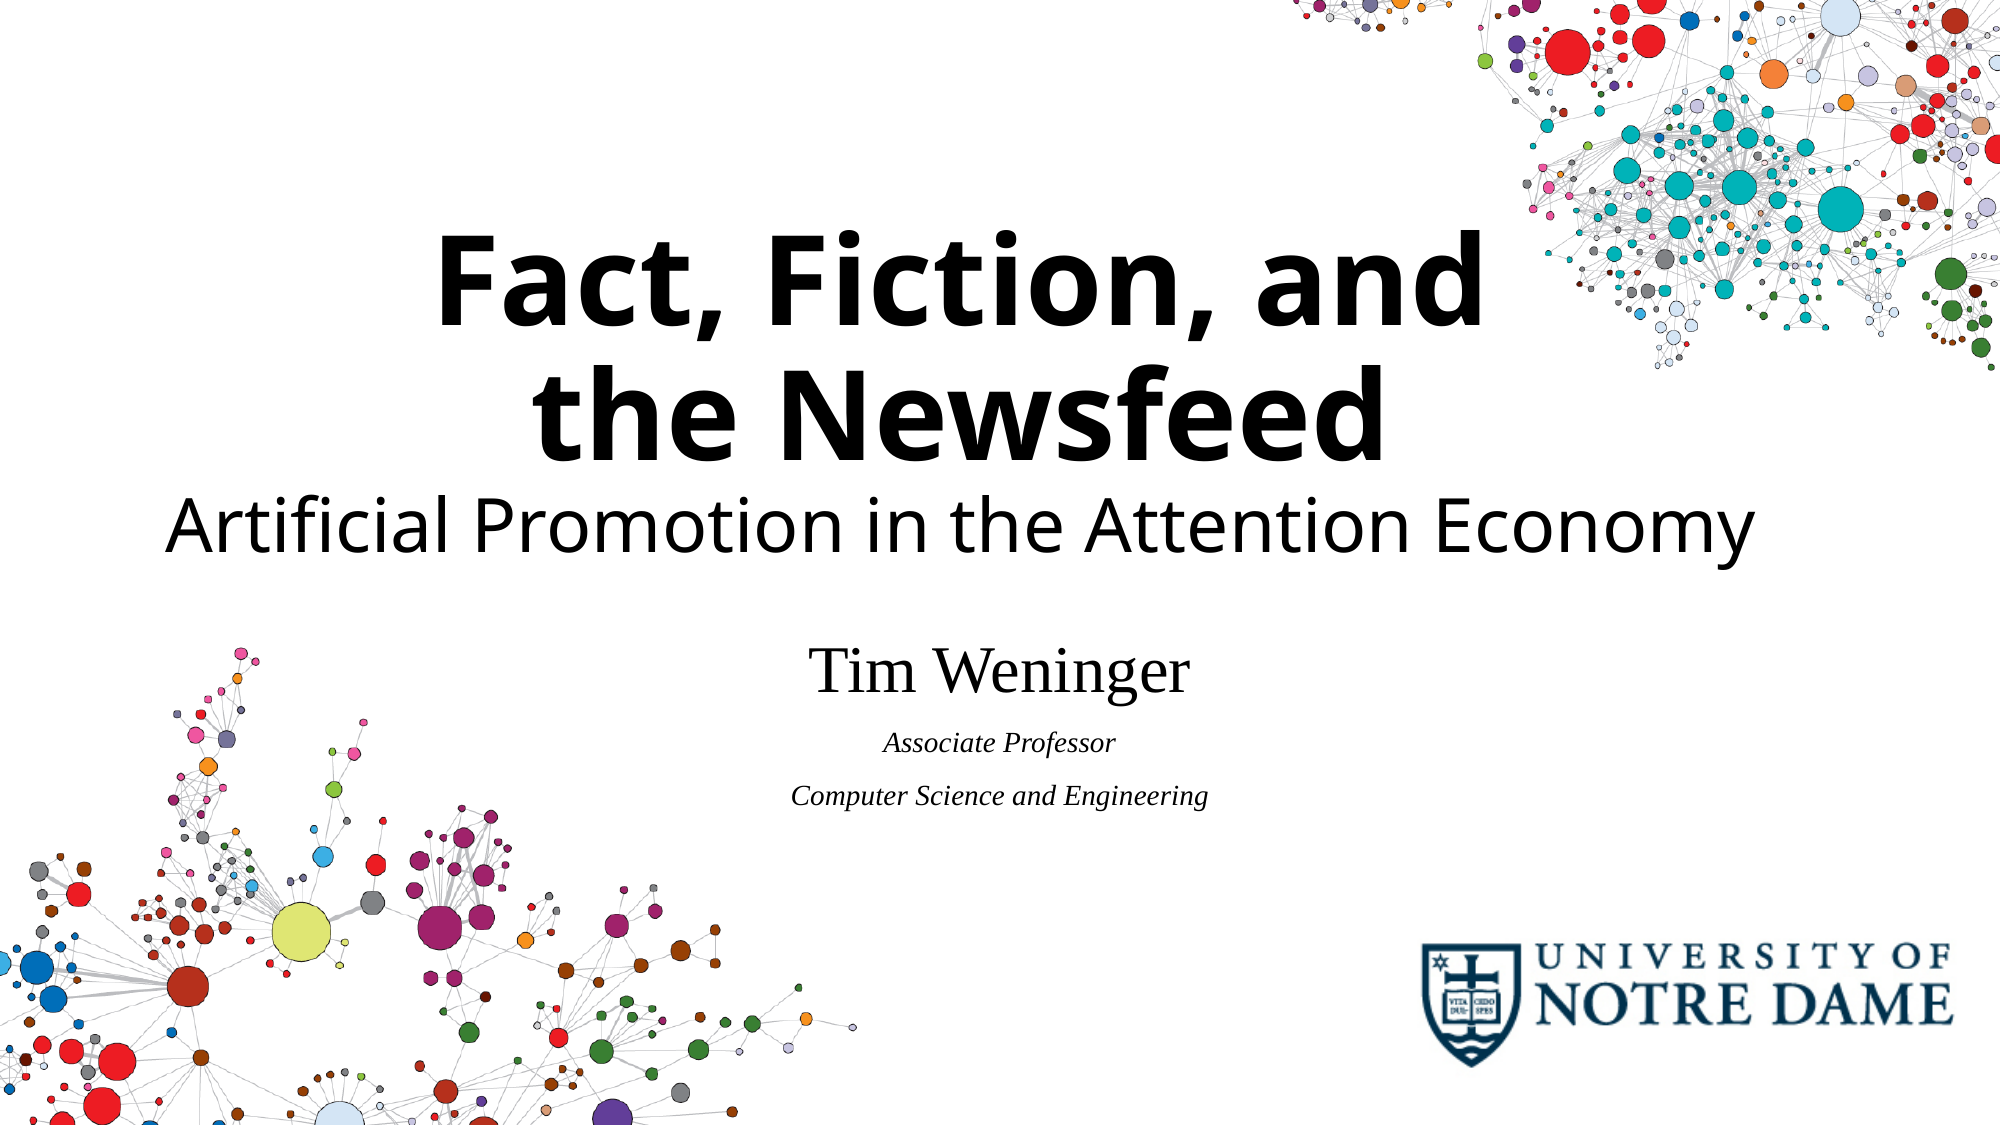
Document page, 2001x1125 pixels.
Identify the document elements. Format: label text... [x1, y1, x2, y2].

title Fact, Fiction, and the Newsfeed Artificial Promotion in the Attention Economy [63, 284, 1860, 576]
picture [1284, 0, 2000, 375]
picture [0, 627, 876, 1125]
subtitle Tim Weninger Associate Professor Computer Science and Engineering [876, 627, 1750, 863]
picture [1393, 914, 2000, 1093]
